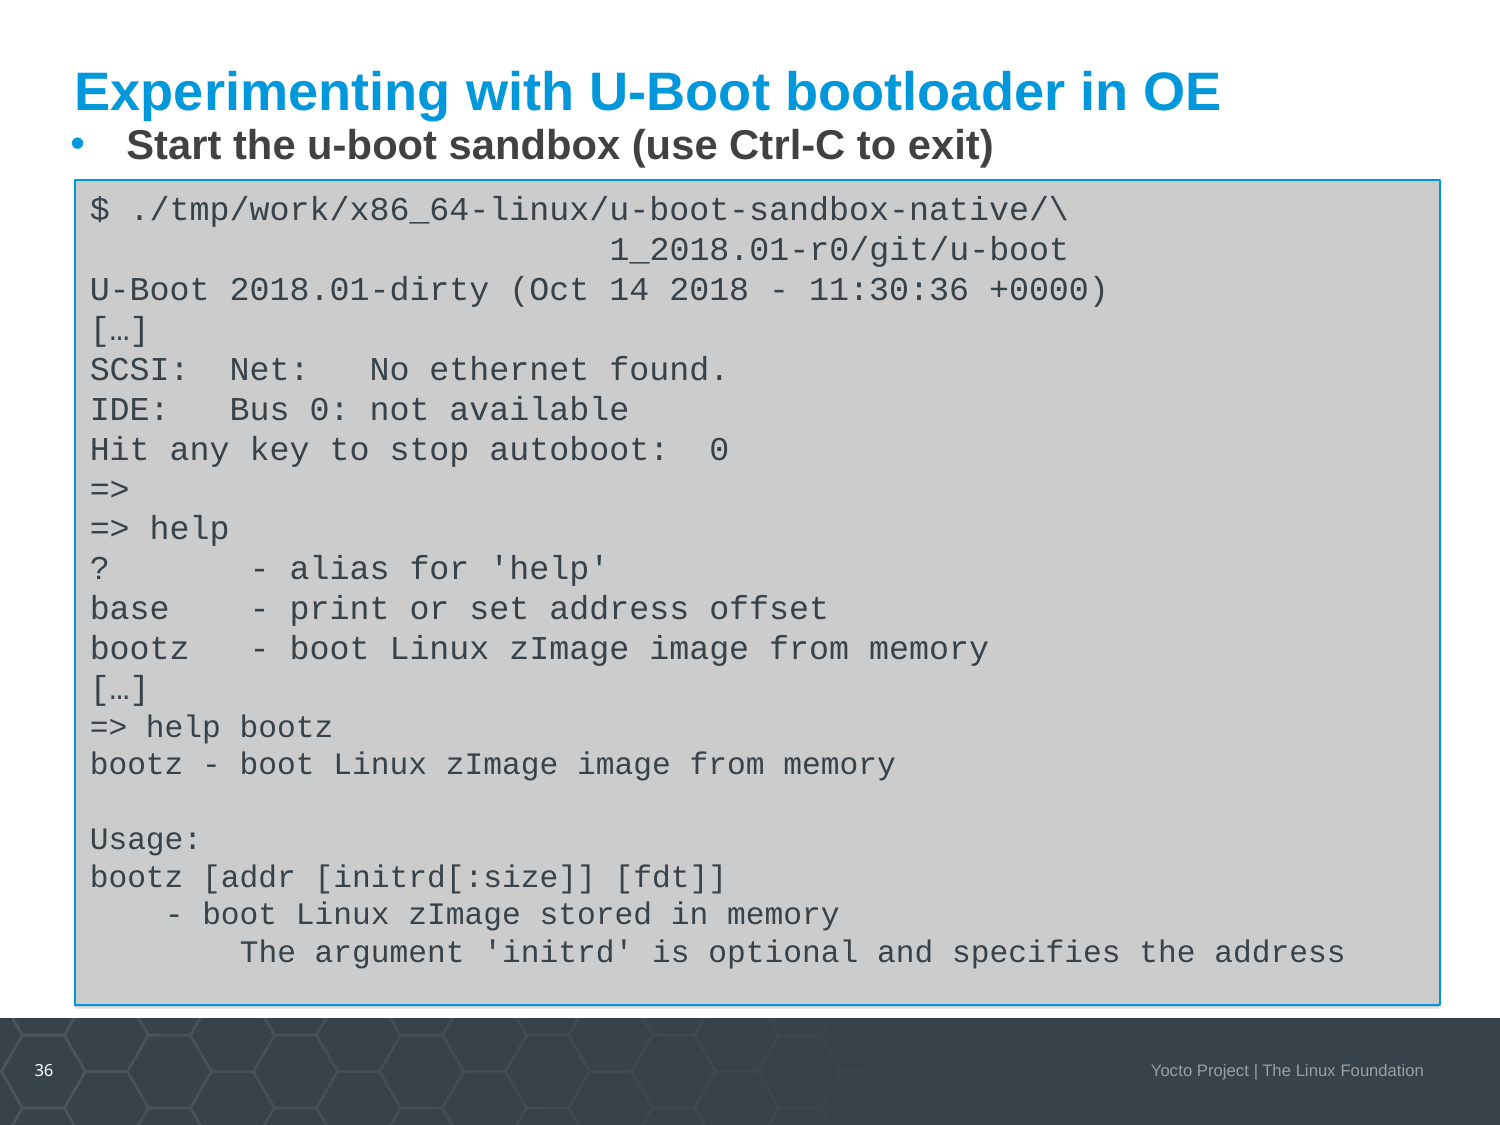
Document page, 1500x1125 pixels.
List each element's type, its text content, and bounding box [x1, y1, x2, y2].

text_box $ ./tmp/work/x86_64-linux/u-boot-sandbox-native/\ 1_2018.01-r0/git/u-boot U-Boot 2018.01-dirty (Oct 14 2018 - 11:30:36 +0000) […] SCSI: Net: No ethernet found. IDE: Bus 0: not available Hit any key to stop autoboot: 0 => => help ? - alias for 'help' base - print or set address offset bootz - boot Linux zImage image from memory […] => help bootz bootz - boot Linux zImage image from memory Usage: bootz [addr [initrd[:size]] [fdt]] - boot Linux zImage stored in memory The argument 'initrd' is optional and specifies the address [74, 179, 1440, 1005]
text_box Start the u-boot sandbox (use Ctrl-C to exit) [70, 41, 1421, 945]
text_box Experimenting with U-Boot bootloader in OE [74, 67, 1424, 213]
picture [0, 0, 1500, 1125]
